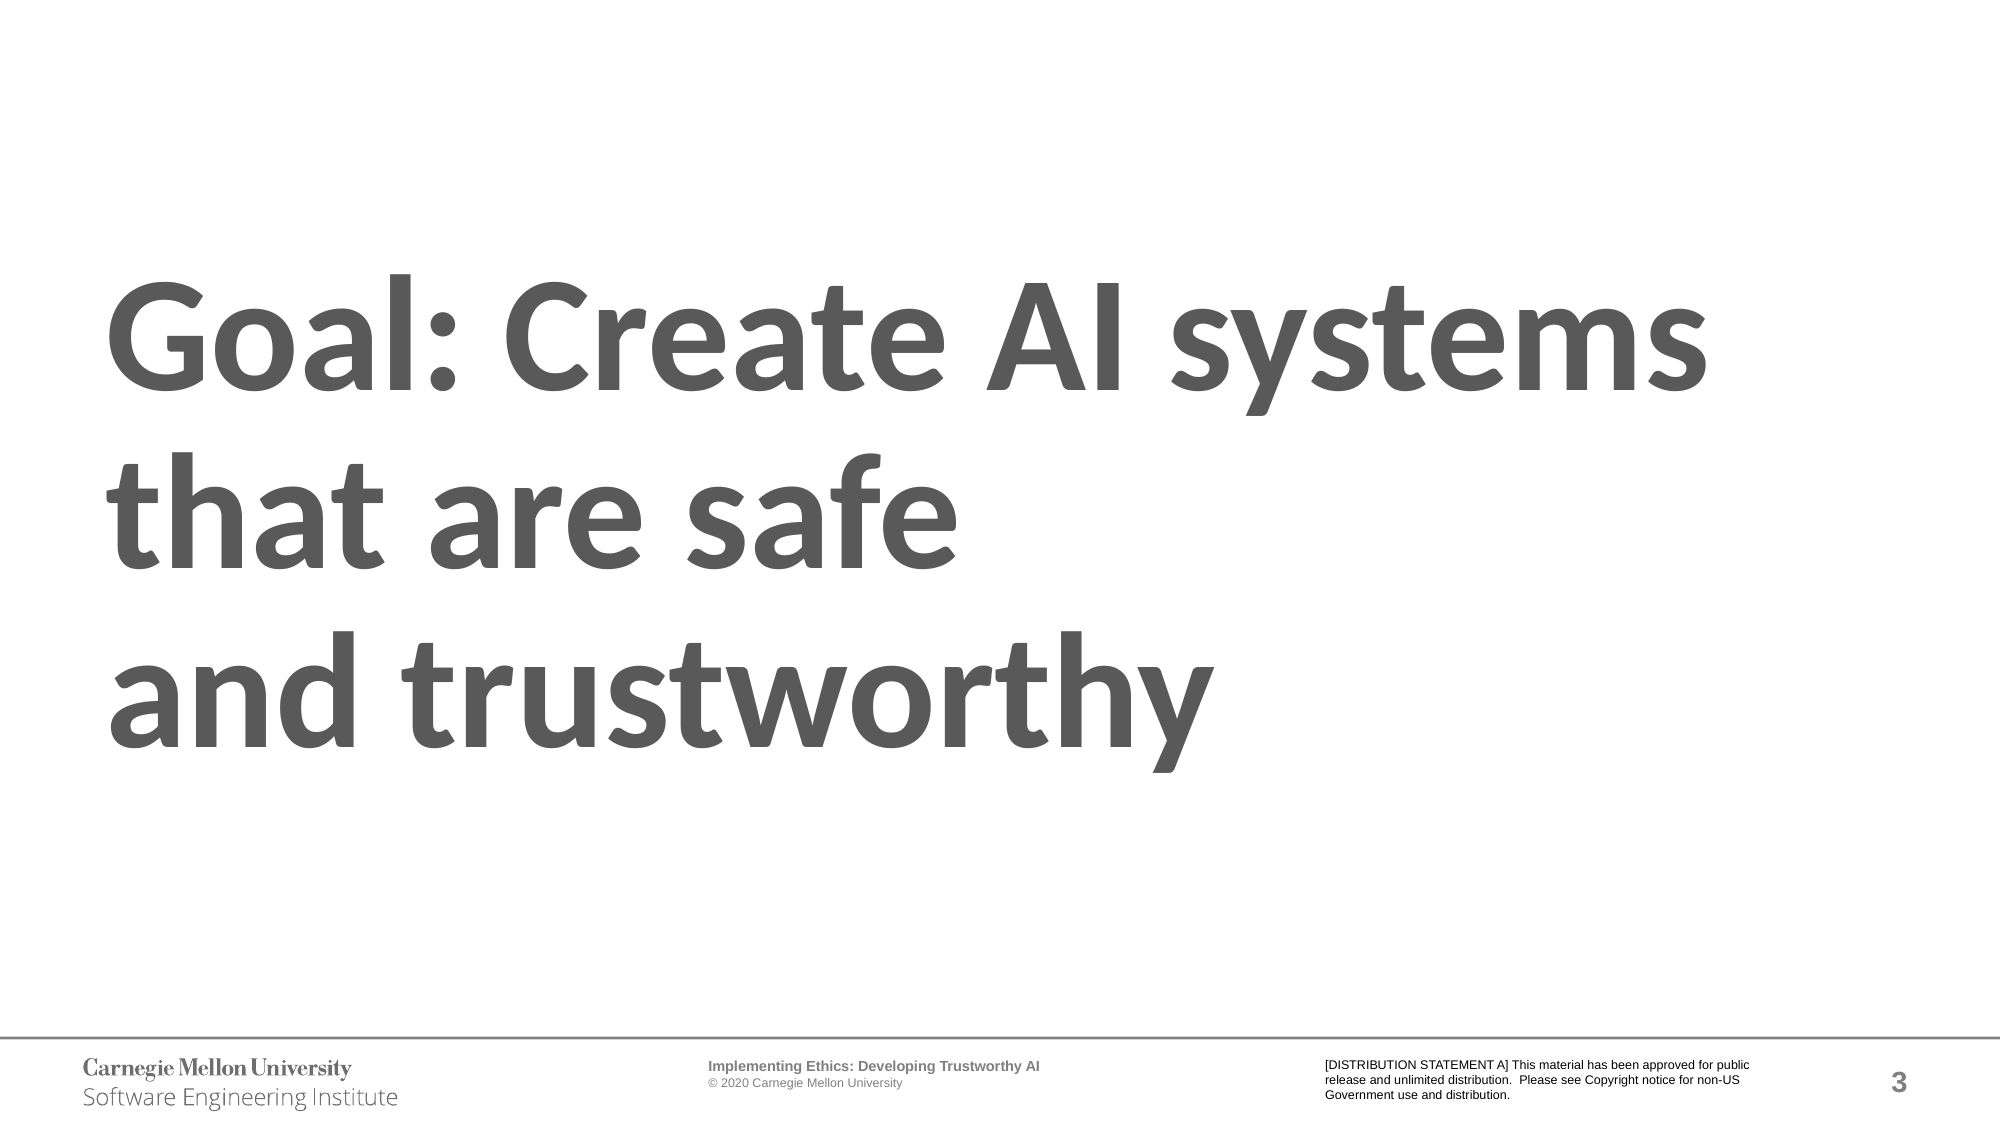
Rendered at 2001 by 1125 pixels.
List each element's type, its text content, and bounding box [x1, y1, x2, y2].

title Goal: Create AI systems that are safe and trustworthy [90, 51, 1899, 1000]
